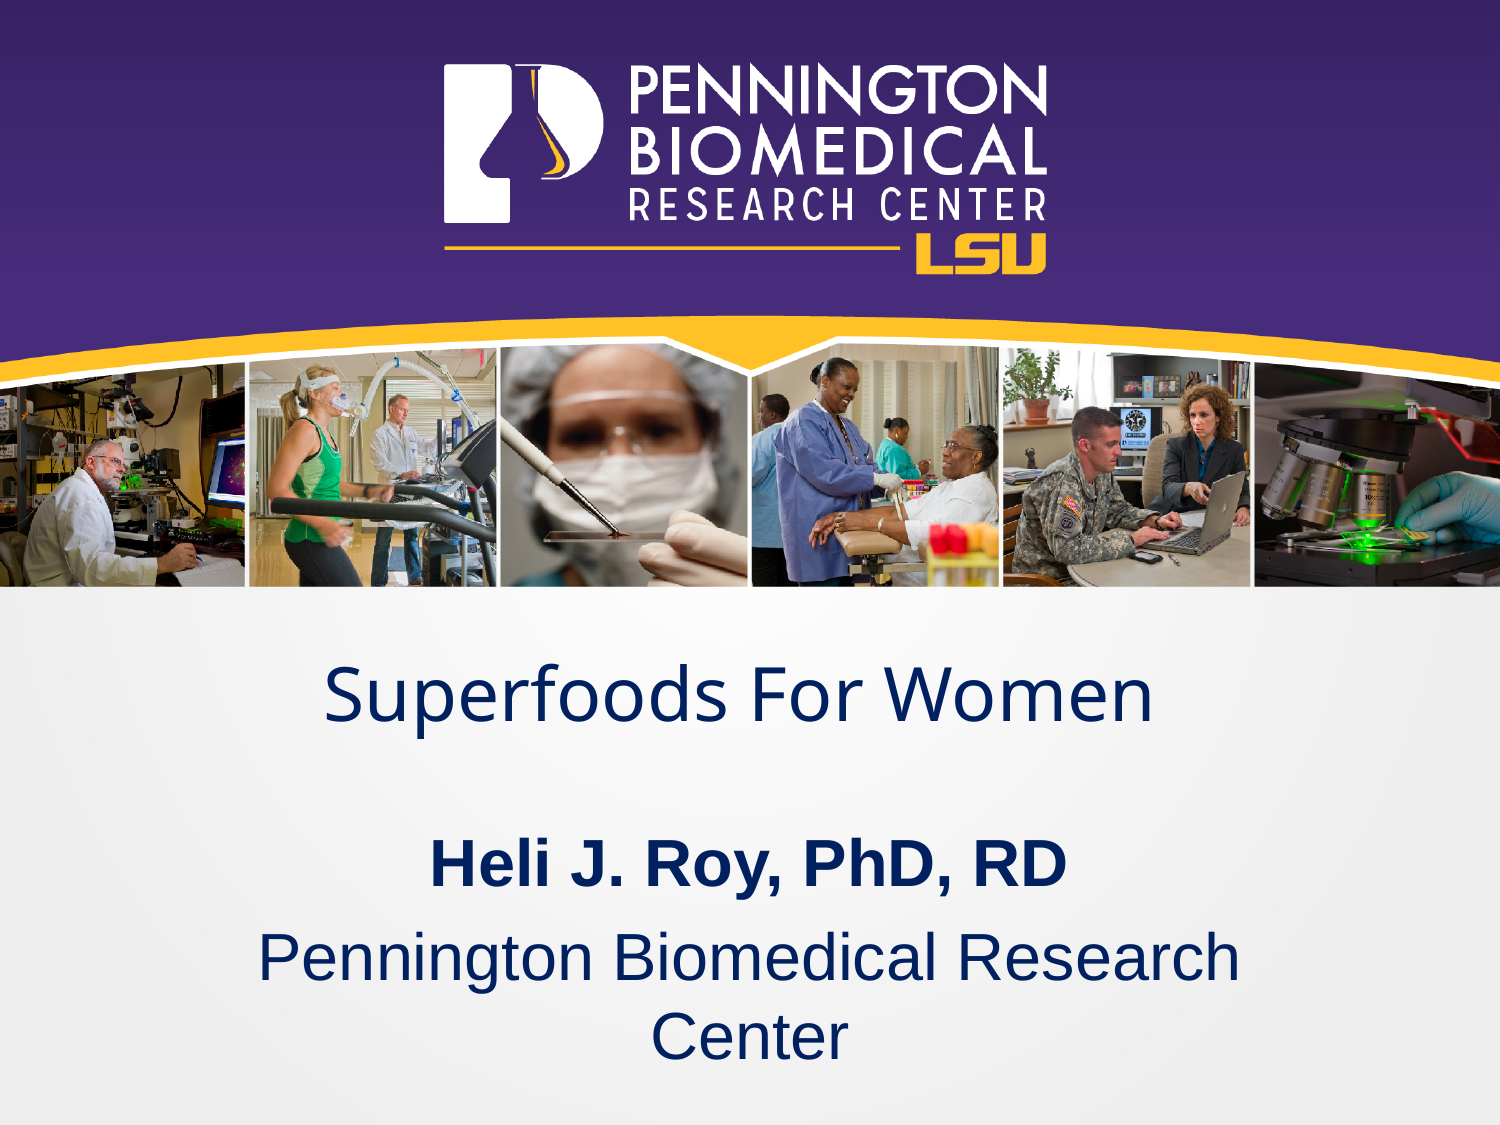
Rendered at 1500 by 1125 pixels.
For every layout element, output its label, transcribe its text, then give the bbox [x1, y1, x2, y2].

title Superfoods For Women [112, 571, 1388, 813]
subtitle Heli J. Roy, PhD, RD Pennington Biomedical Research Center [225, 812, 1275, 1100]
picture [0, 0, 1500, 1125]
